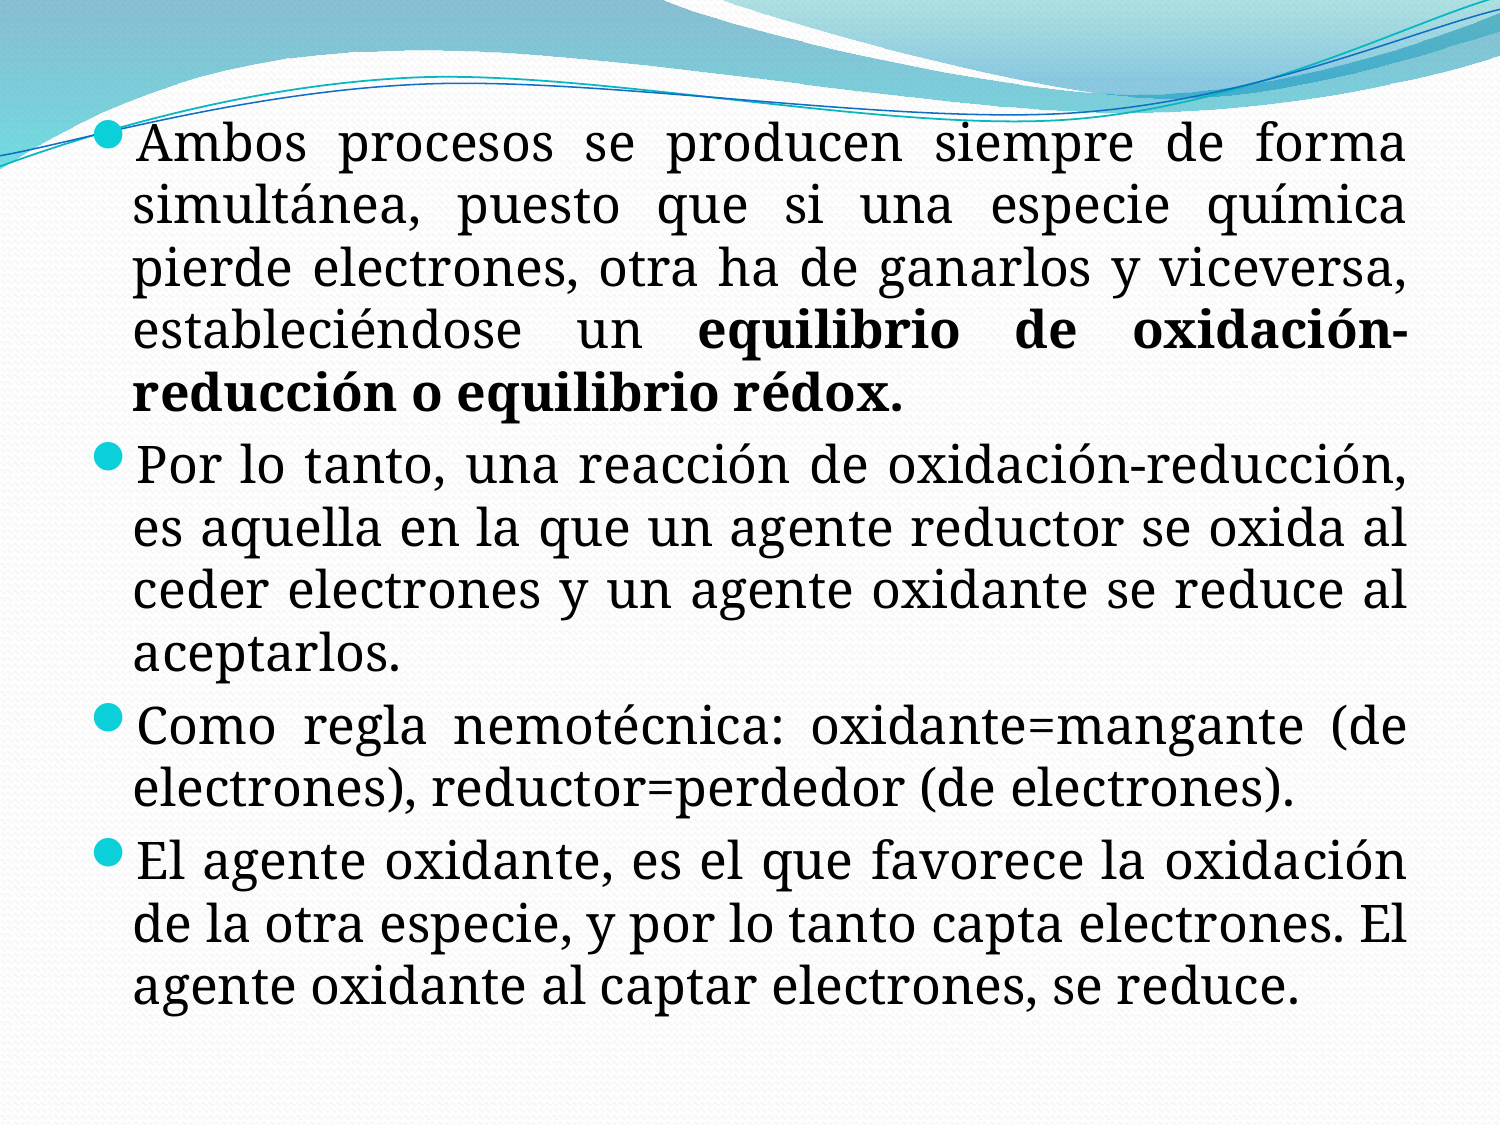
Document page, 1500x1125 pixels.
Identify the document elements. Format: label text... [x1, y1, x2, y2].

list Ambos procesos se producen siempre de forma simultánea, puesto que si una especie química pierde electrones, otra ha de ganarlos y viceversa, estableciéndose un equilibrio de oxidación-reducción o equilibrio rédox. Por lo tanto, una reacción de oxidación-reducción, es aquella en la que un agente reductor se oxida al ceder electrones y un agente oxidante se reduce al aceptarlos. Como regla nemotécnica: oxidante=mangante (de electrones), reductor=perdedor (de electrones). El agente oxidante, es el que favorece la oxidación de la otra especie, y por lo tanto capta electrones. El agente oxidante al captar electrones, se reduce. [75, 101, 1425, 1038]
